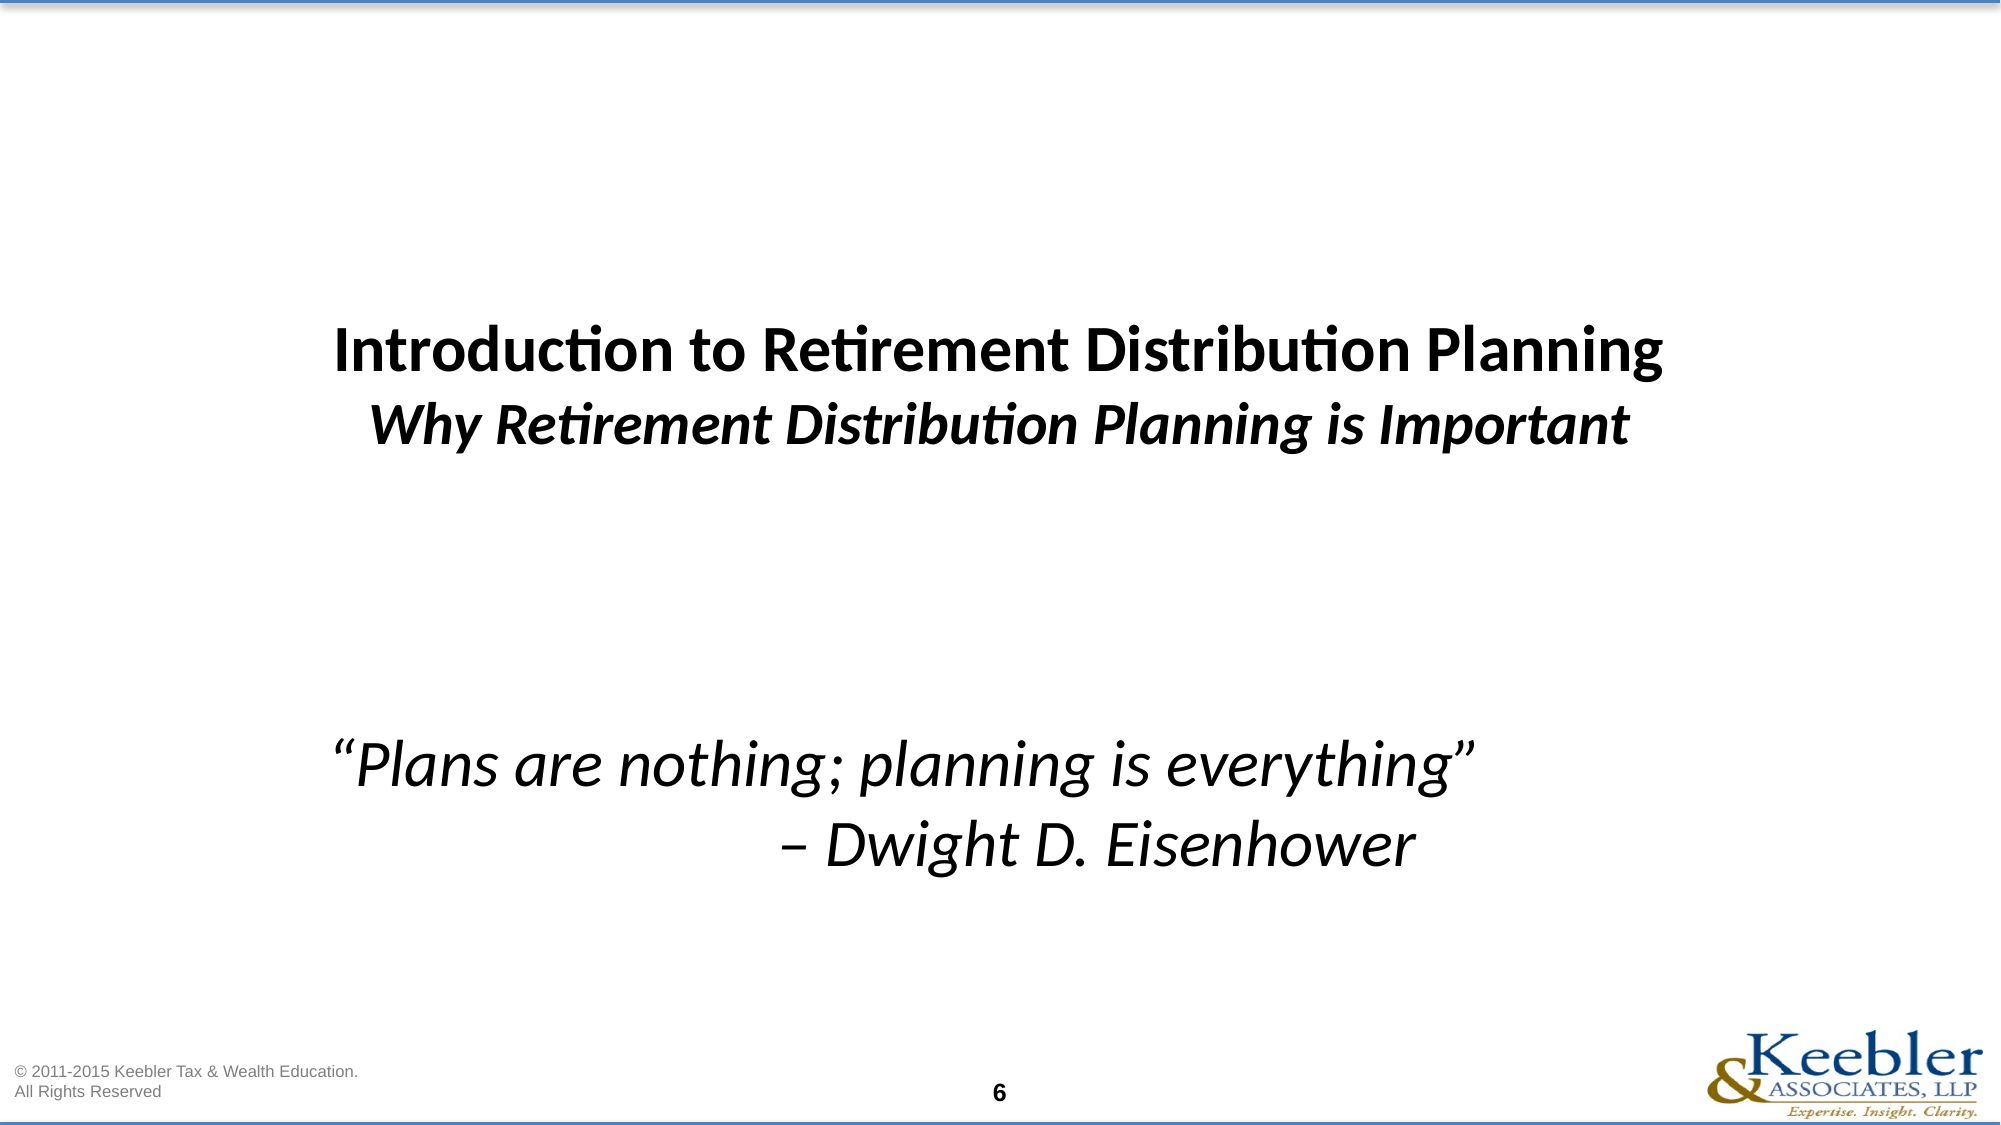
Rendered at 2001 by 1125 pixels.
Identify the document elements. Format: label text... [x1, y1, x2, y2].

text_box “Plans are nothing; planning is everything” – Dwight D. Eisenhower [312, 724, 1675, 875]
title Introduction to Retirement Distribution Planning Why Retirement Distribution Planning is Important [300, 287, 1700, 475]
picture [1707, 1030, 1983, 1119]
